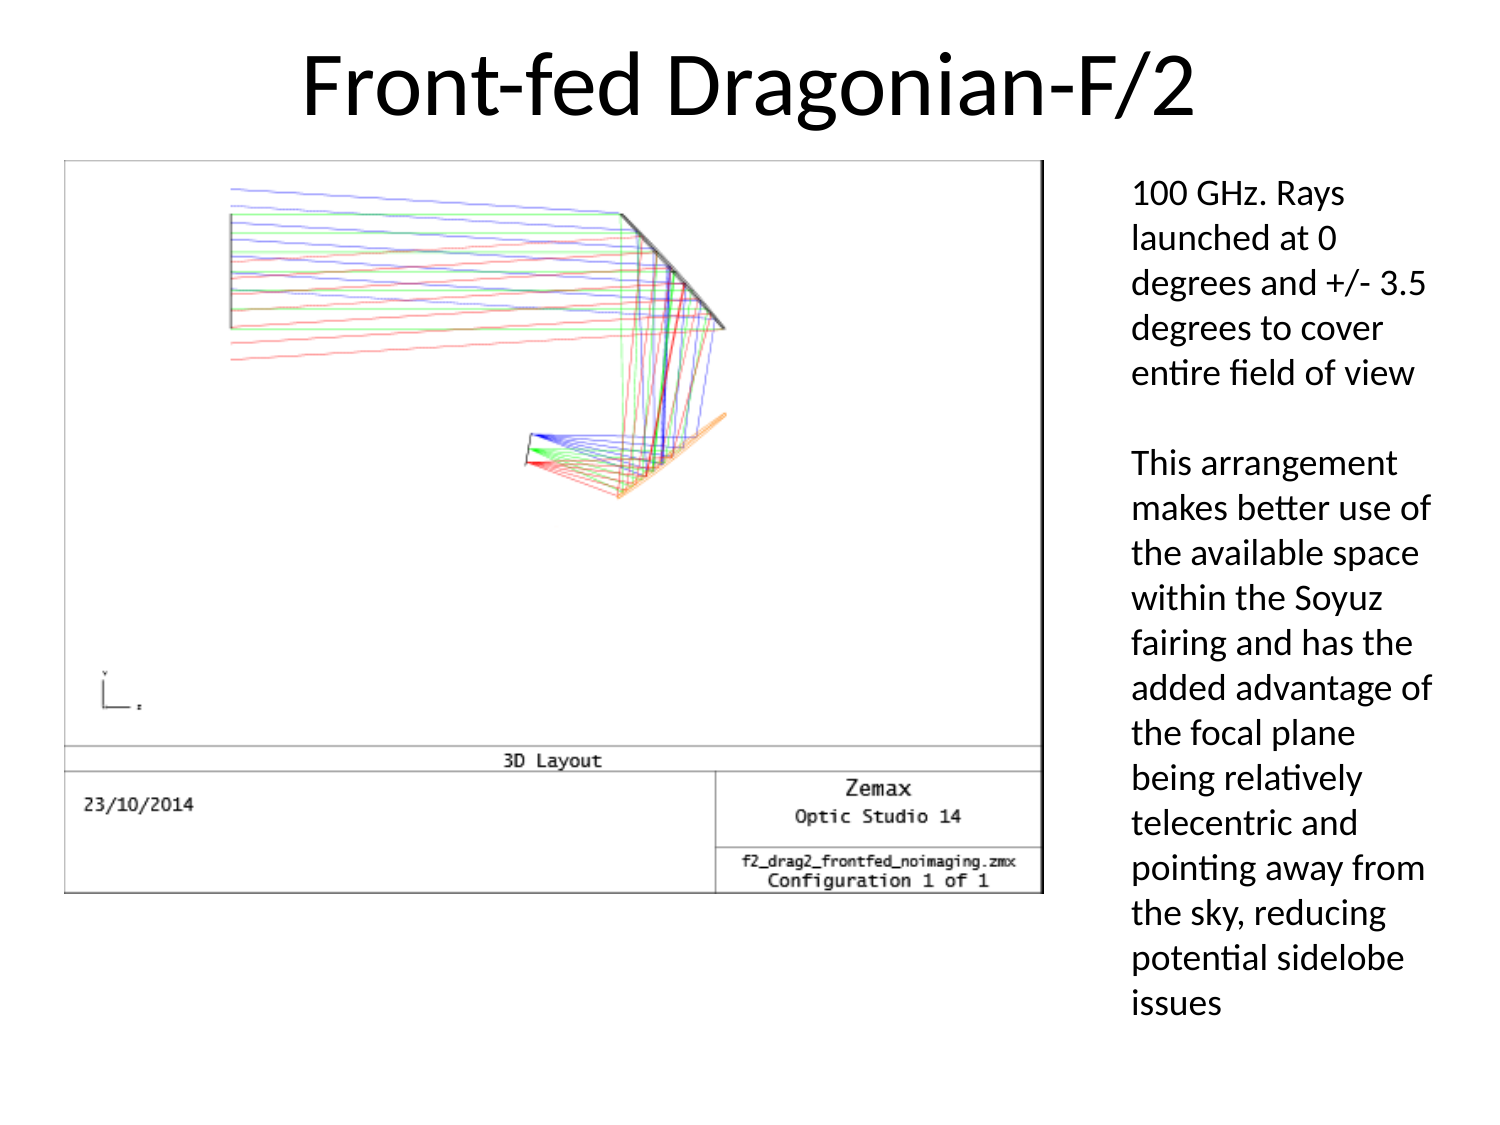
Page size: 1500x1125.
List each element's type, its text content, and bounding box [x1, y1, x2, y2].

text_box 100 GHz. Rays launched at 0 degrees and +/- 3.5 degrees to cover entire field of view This arrangement makes better use of the available space within the Soyuz fairing and has the added advantage of the focal plane being relatively telecentric and pointing away from the sky, reducing potential sidelobe issues [1116, 160, 1459, 1076]
picture [64, 160, 1044, 894]
title Front-fed Dragonian-F/2 [75, 0, 1425, 173]
